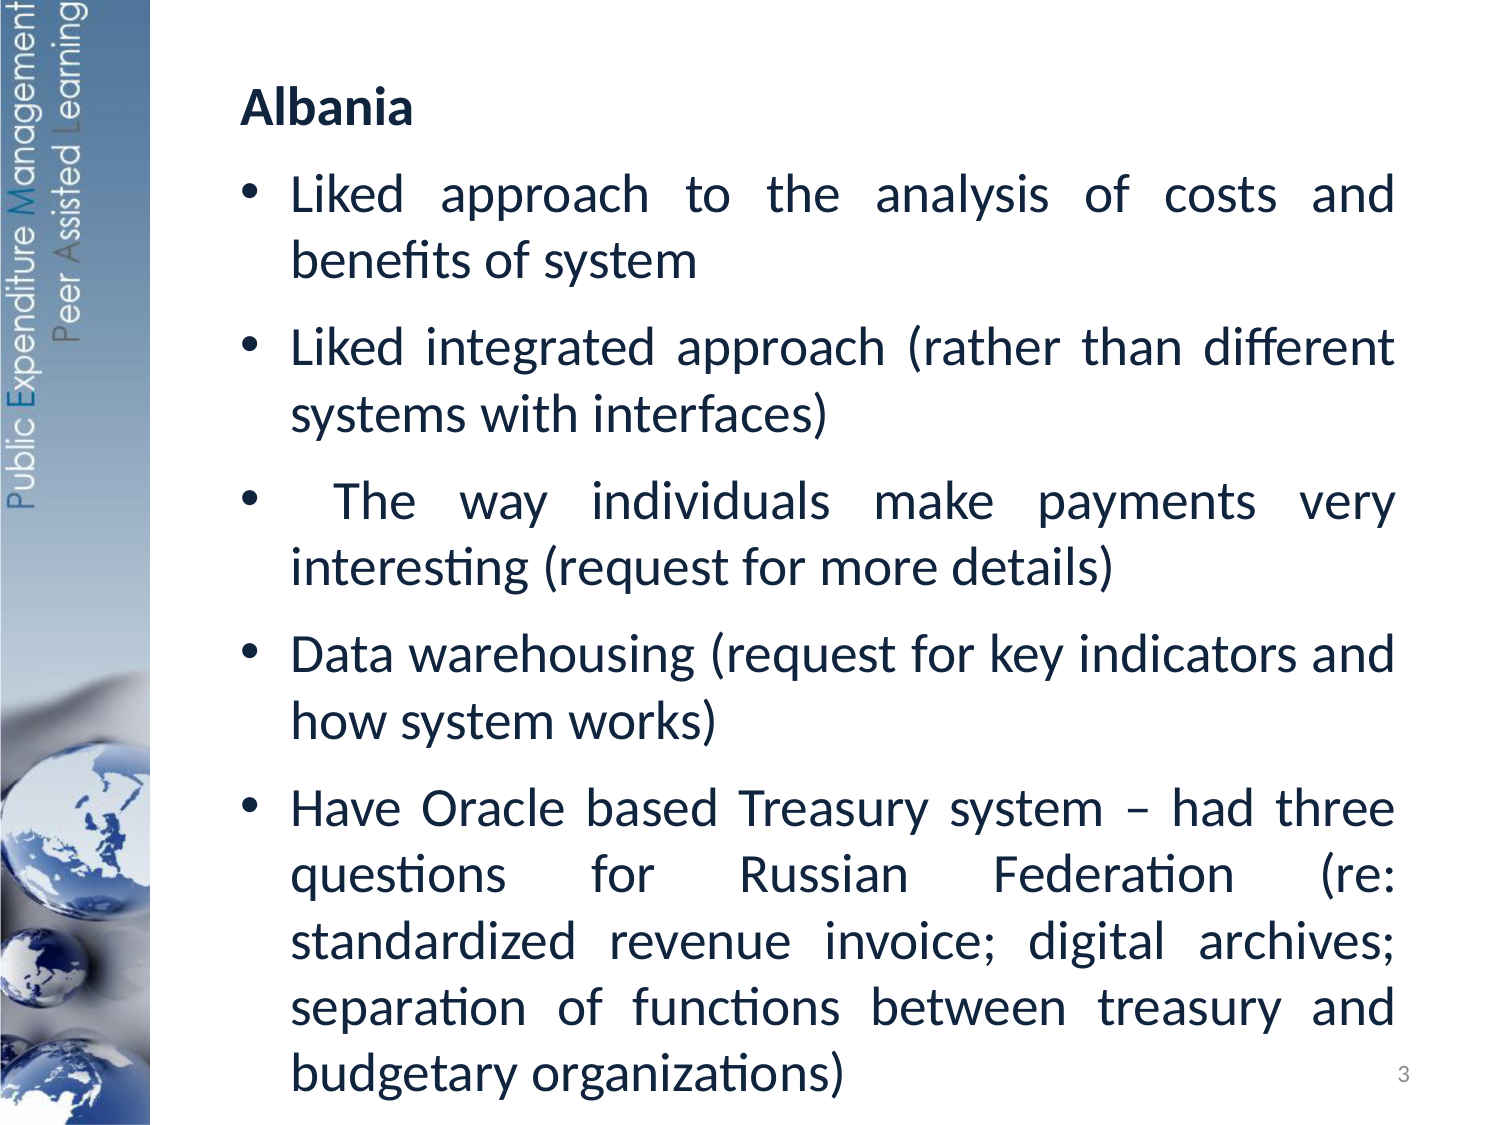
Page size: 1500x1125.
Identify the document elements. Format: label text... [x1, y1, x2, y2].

slide_number 3 [1074, 1042, 1425, 1103]
picture [0, 487, 638, 638]
subtitle Albania Liked approach to the analysis of costs and benefits of system Liked integrated approach (rather than different systems with interfaces) The way individuals make payments very interesting (request for more details) Data warehousing (request for key indicators and how system works) Have Oracle based Treasury system – had three questions for Russian Federation (re: standardized revenue invoice; digital archives; separation of functions between treasury and budgetary organizations) [225, 62, 1413, 1113]
